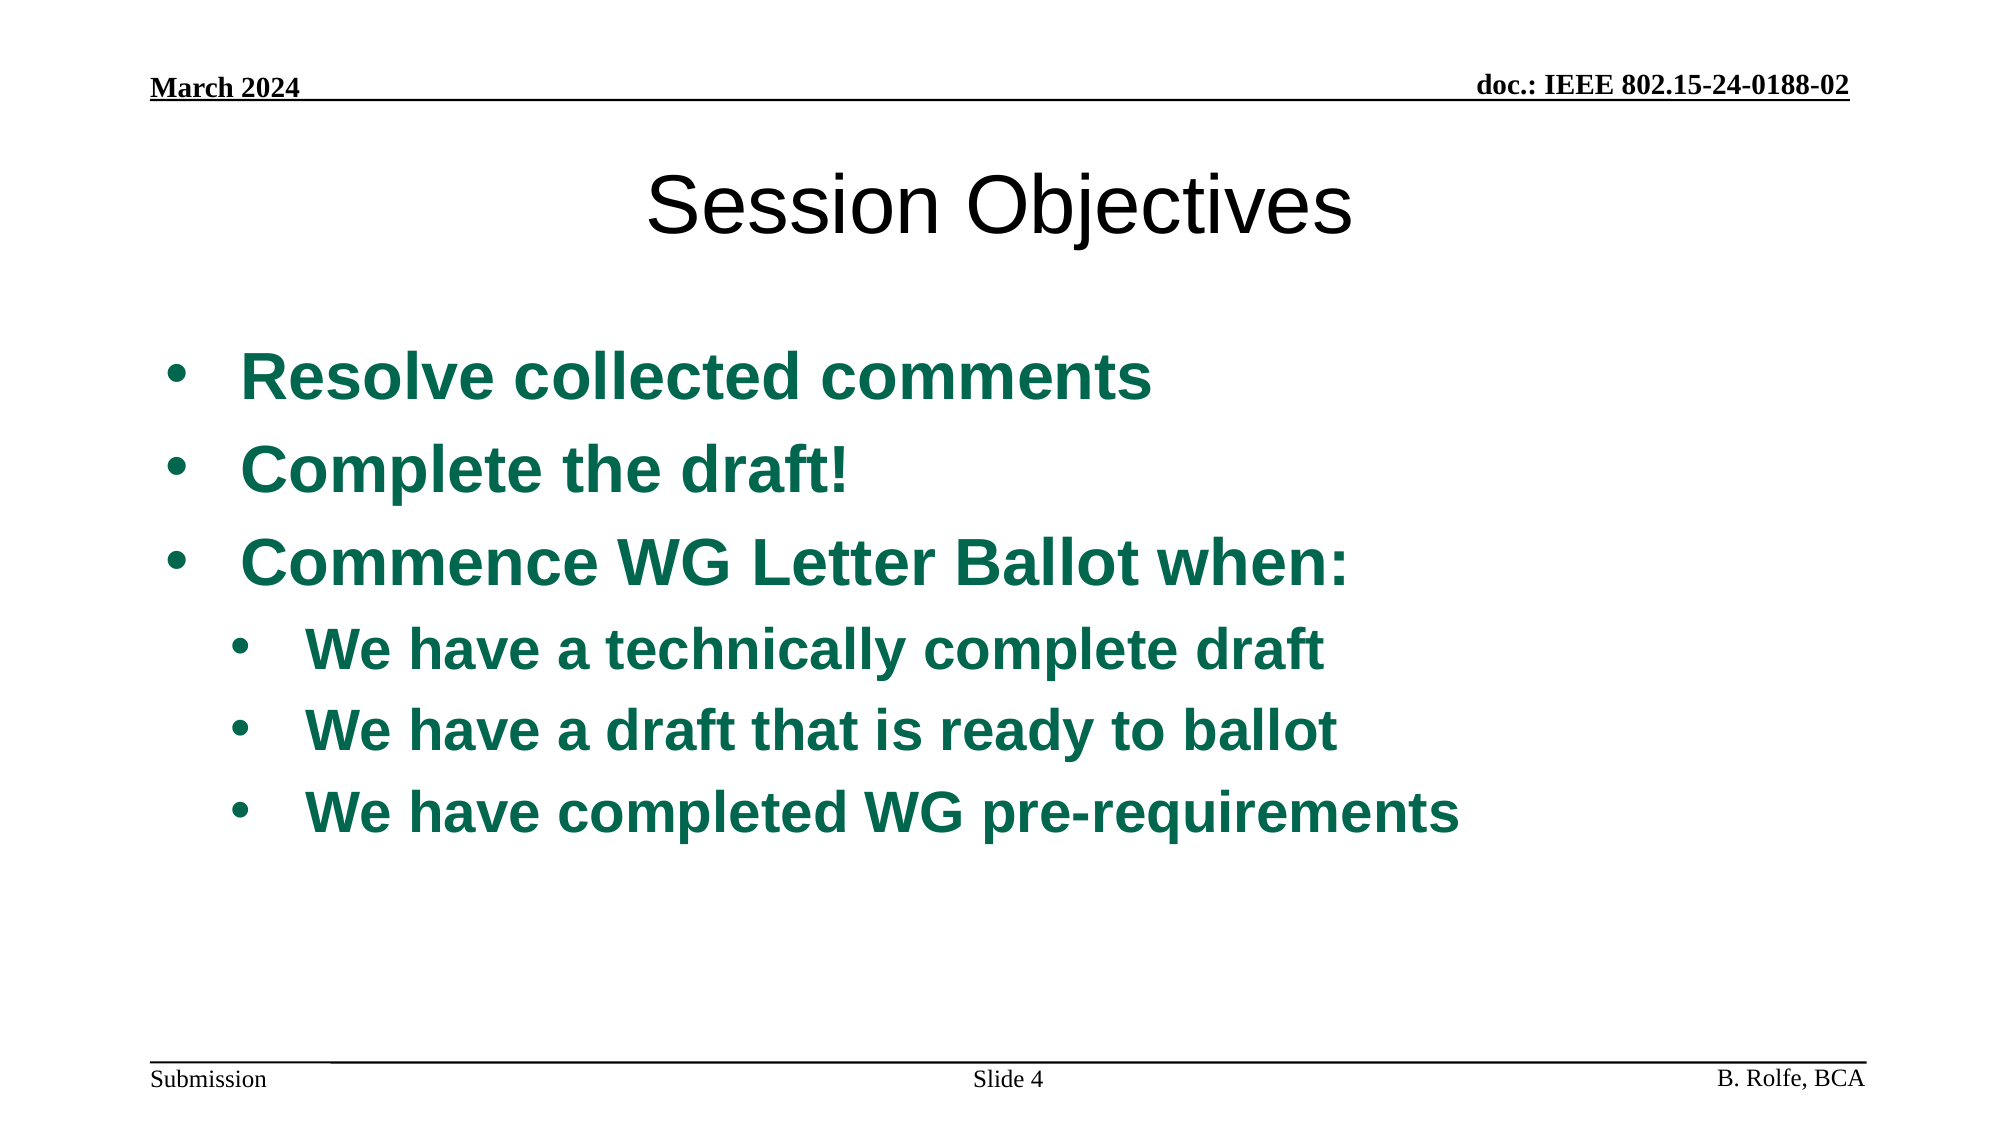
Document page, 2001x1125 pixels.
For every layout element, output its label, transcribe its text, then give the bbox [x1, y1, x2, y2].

list Resolve collected comments Complete the draft! Commence WG Letter Ballot when: We have a technically complete draft We have a draft that is ready to ballot We have completed WG pre-requirements [150, 324, 1850, 1000]
slide_number Slide 4 [964, 1062, 1053, 1093]
title Session Objectives [150, 112, 1850, 288]
